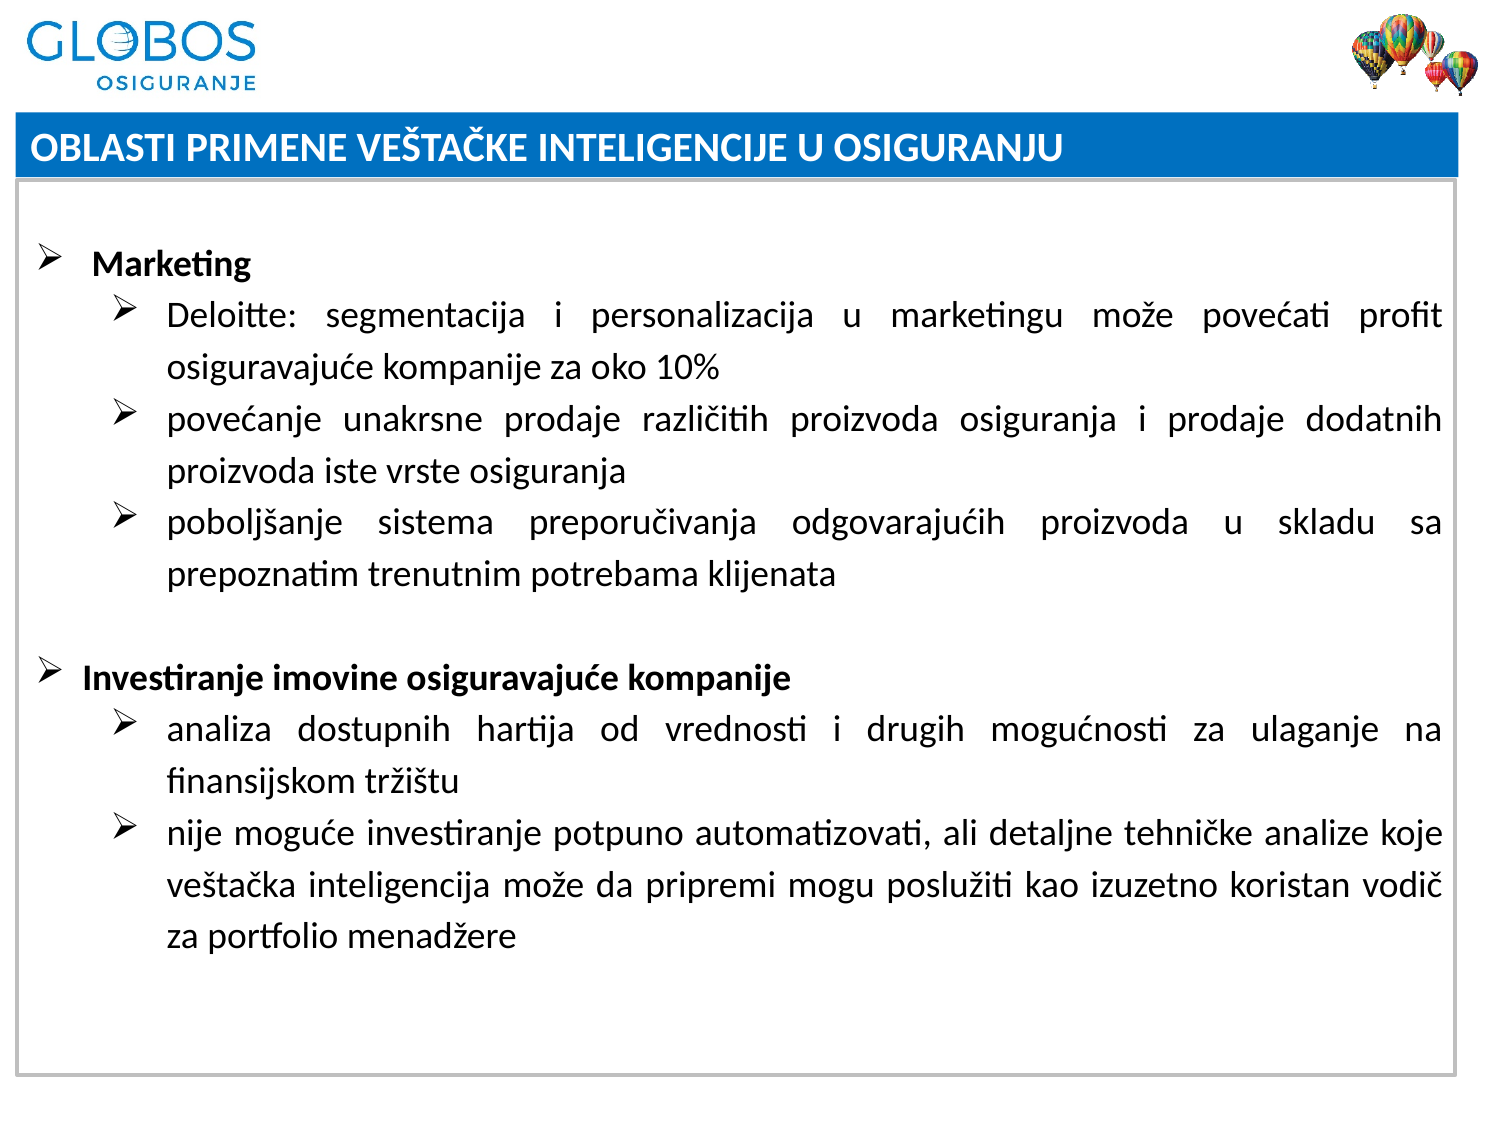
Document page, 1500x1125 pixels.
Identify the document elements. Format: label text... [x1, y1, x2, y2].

picture [1352, 14, 1479, 97]
picture [20, 9, 261, 102]
text_box OBLASTI PRIMENE VEŠTAČKE INTELIGENCIJE U OSIGURANJU [15, 112, 1459, 178]
text_box [15, 178, 1457, 1077]
